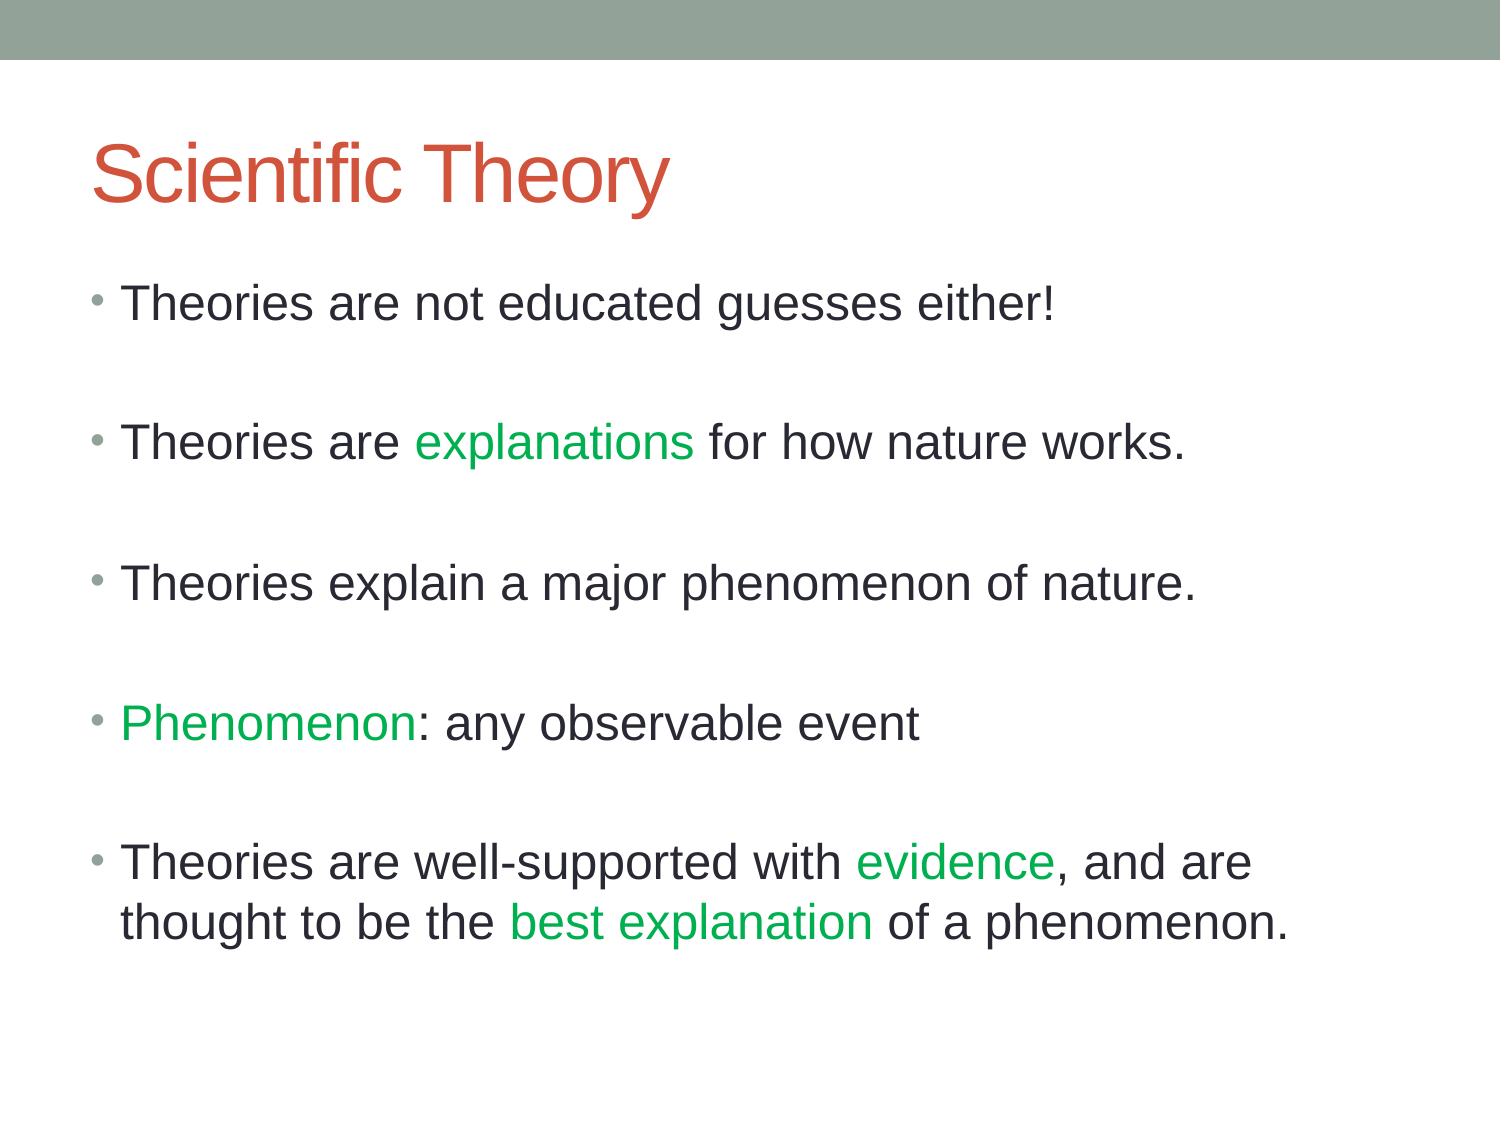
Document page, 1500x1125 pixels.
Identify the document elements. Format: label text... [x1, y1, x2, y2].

list Theories are not educated guesses either! Theories are explanations for how nature works. Theories explain a major phenomenon of nature. Phenomenon: any observable event Theories are well-supported with evidence, and are thought to be the best explanation of a phenomenon. [75, 262, 1425, 1063]
title Scientific Theory [75, 87, 1425, 250]
